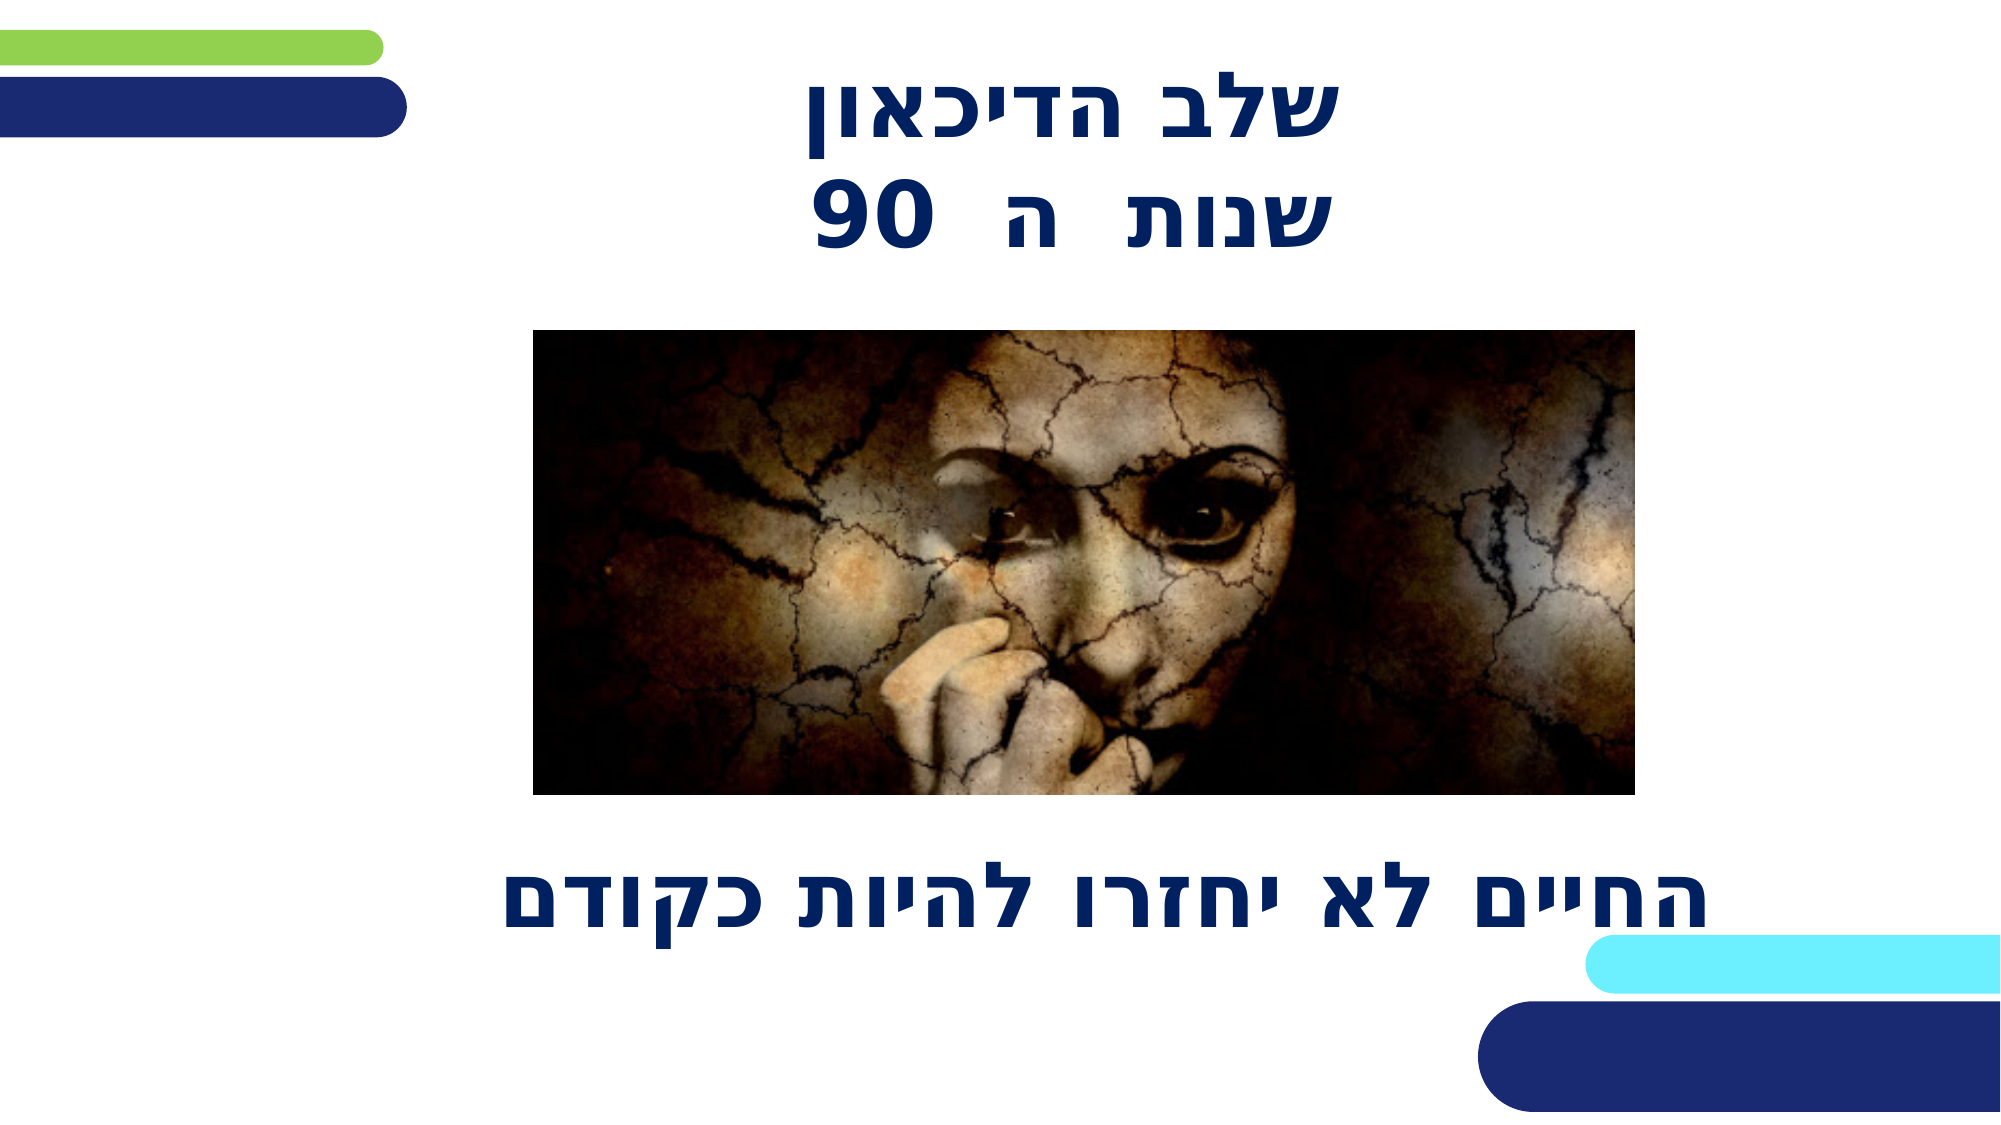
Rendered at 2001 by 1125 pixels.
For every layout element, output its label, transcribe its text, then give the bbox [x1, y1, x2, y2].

picture [533, 330, 1635, 795]
text_box החיים לא יחזרו להיות כקודם [315, 831, 1897, 950]
title שלב הדיכאון שנות ה 90 [280, 41, 1862, 160]
